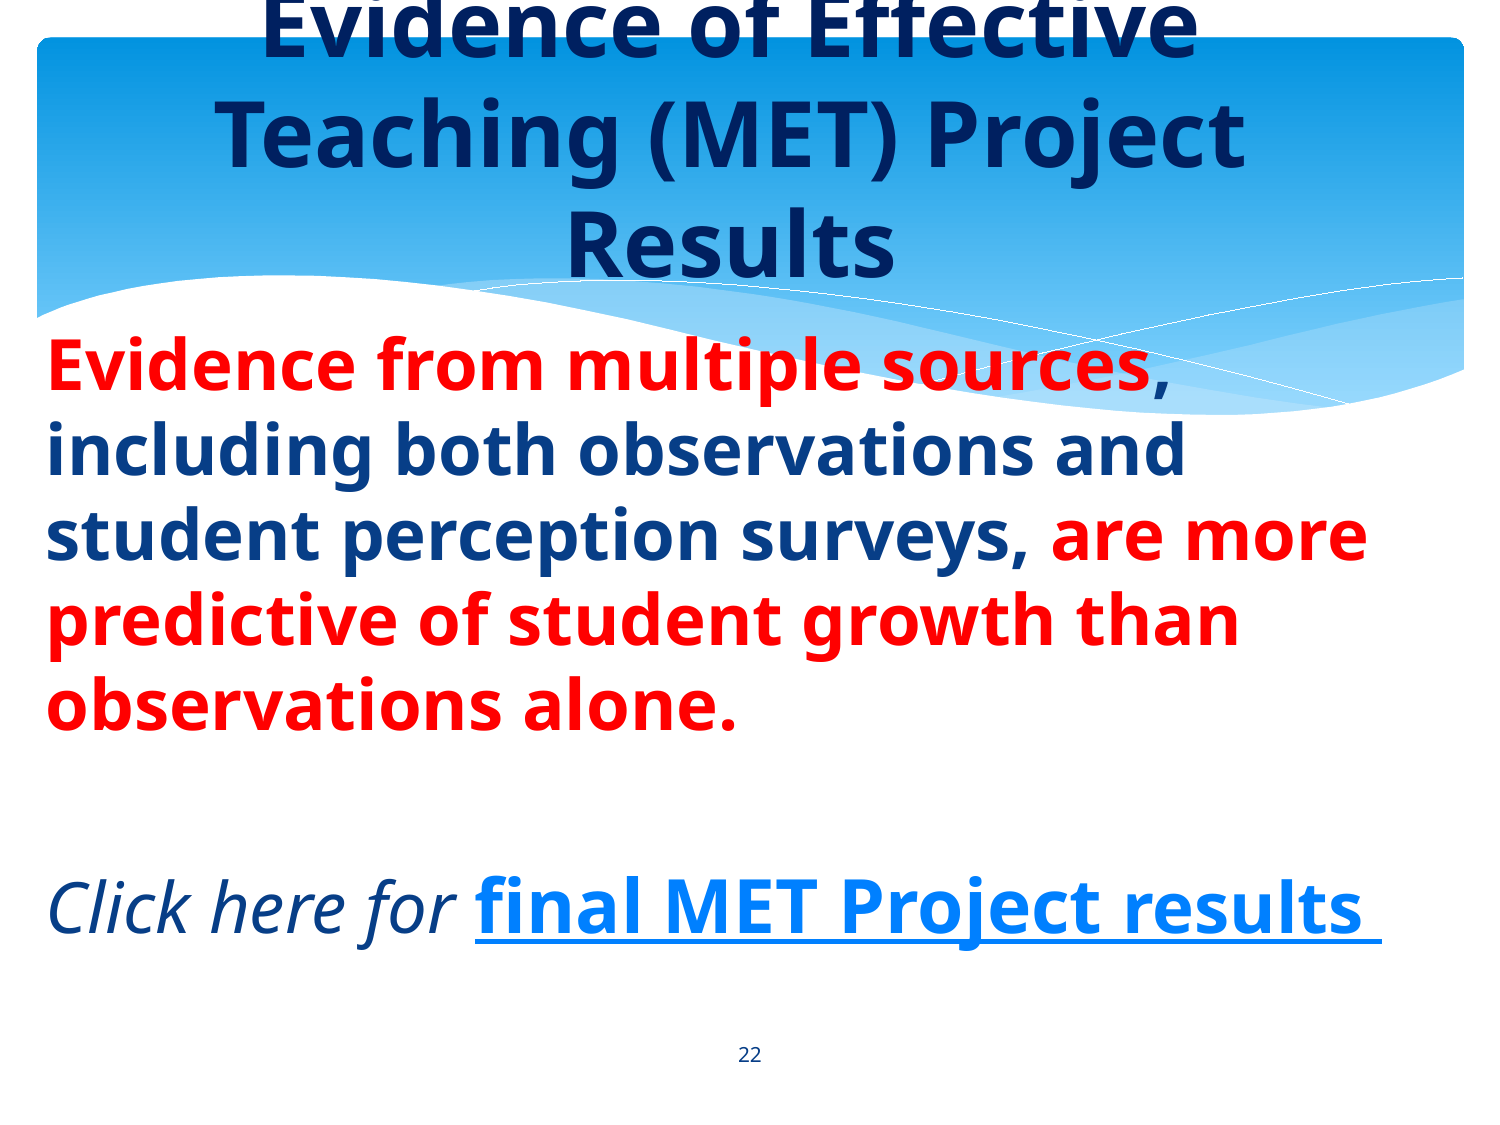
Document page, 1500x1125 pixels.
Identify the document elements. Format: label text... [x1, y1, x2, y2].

slide_number 22 [654, 1025, 846, 1086]
title Evidence of Effective Teaching (MET) Project Results [30, 0, 1431, 263]
list Evidence from multiple sources, including both observations and student perception surveys, are more predictive of student growth than observations alone. Click here for final MET Project results [30, 312, 1470, 1050]
